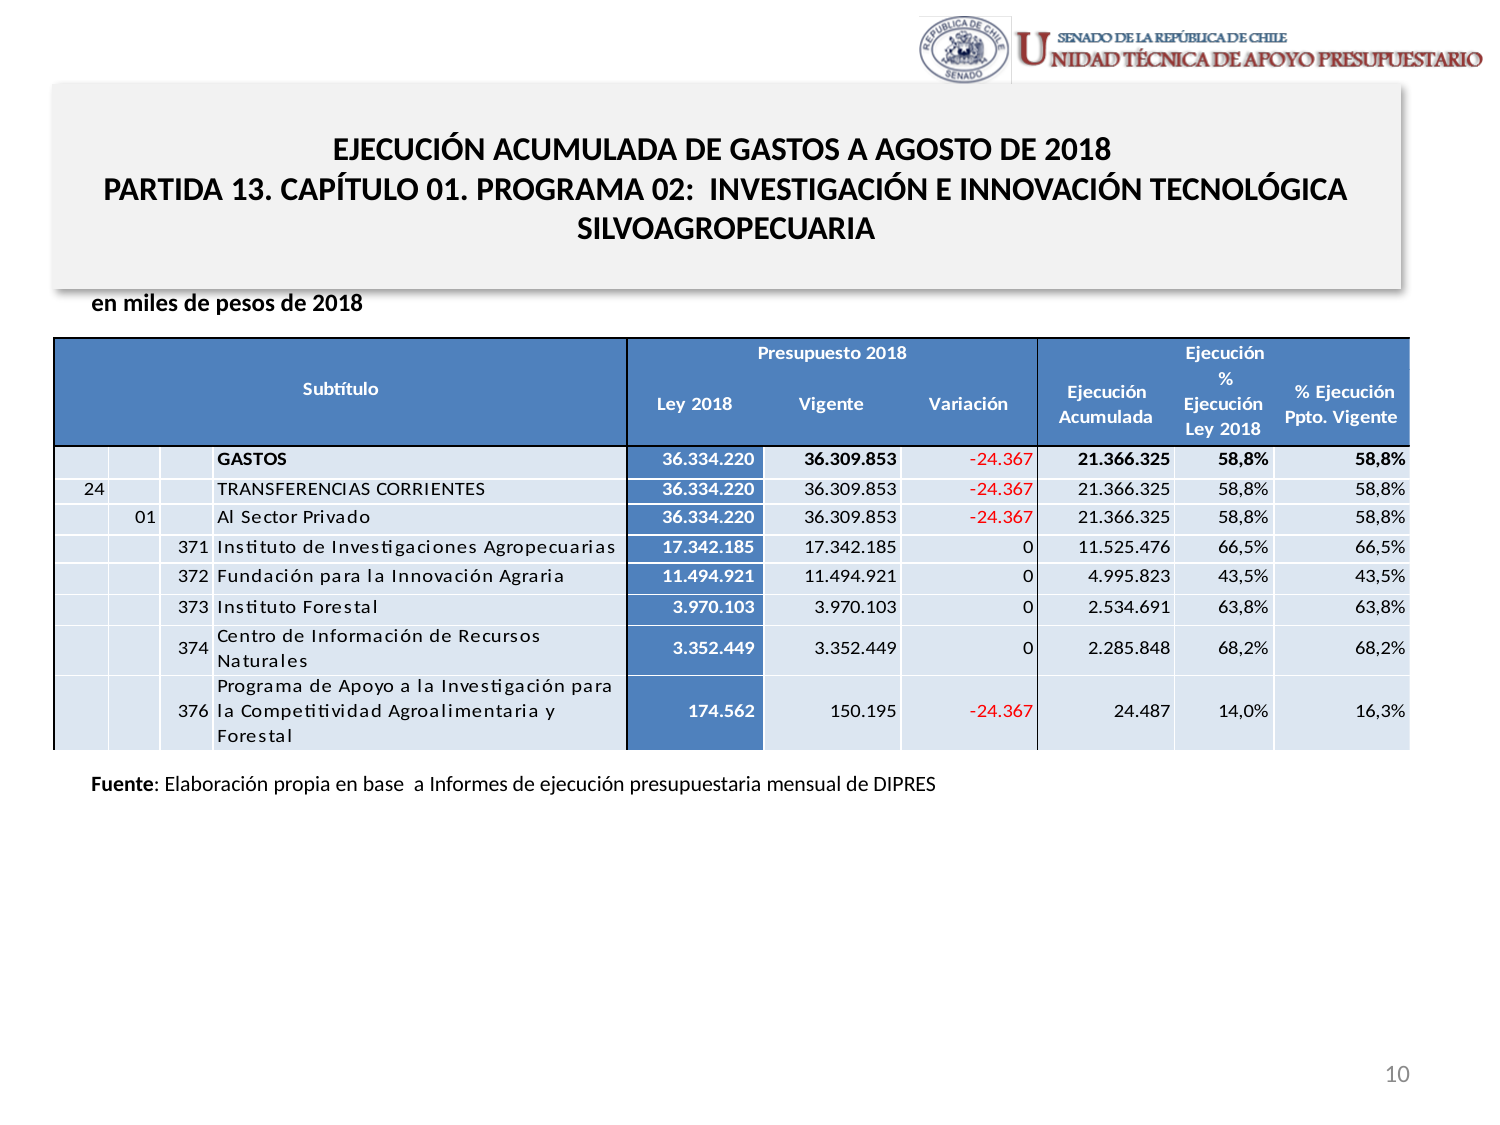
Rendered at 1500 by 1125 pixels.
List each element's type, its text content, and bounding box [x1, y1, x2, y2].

slide_number 10 [1074, 1042, 1425, 1103]
footer Fuente: Elaboración propia en base a Informes de ejecución presupuestaria mensual de DIPRES [76, 762, 1251, 823]
title EJECUCIÓN ACUMULADA DE GASTOS A AGOSTO DE 2018 PARTIDA 13. CAPÍTULO 01. PROGRAMA 02: INVESTIGACIÓN E INNOVACIÓN TECNOLÓGICA SILVOAGROPECUARIA [53, 84, 1400, 289]
text_box en miles de pesos de 2018 [76, 300, 1251, 335]
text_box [52, 337, 1412, 752]
picture [919, 5, 1498, 119]
